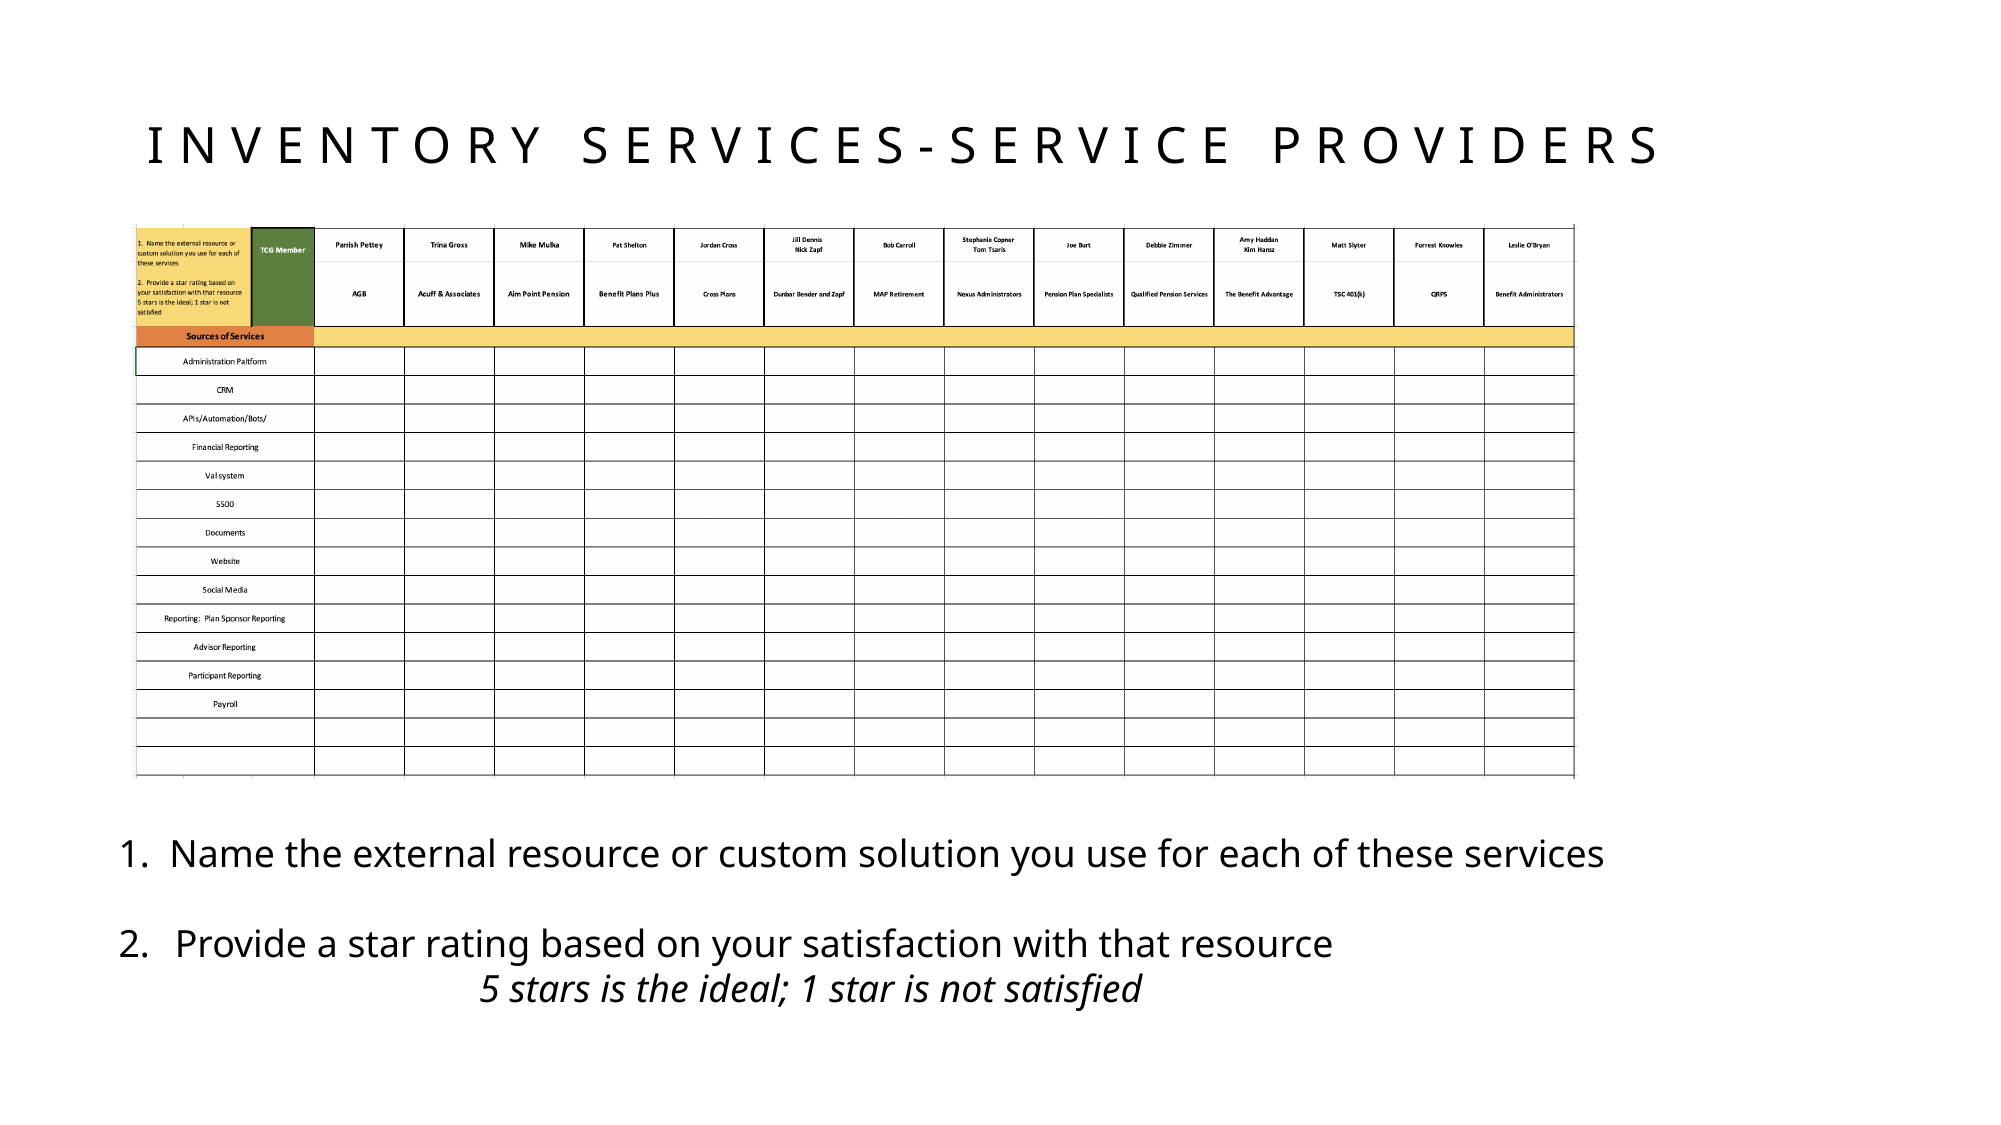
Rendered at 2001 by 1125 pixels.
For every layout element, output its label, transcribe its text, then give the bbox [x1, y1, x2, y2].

text_box 1. Name the external resource or custom solution you use for each of these services Provide a star rating based on your satisfaction with that resource 5 stars is the ideal; 1 star is not satisfied [103, 822, 1759, 1018]
title Inventory services-service providers [132, 59, 1832, 181]
picture [132, 224, 1578, 779]
